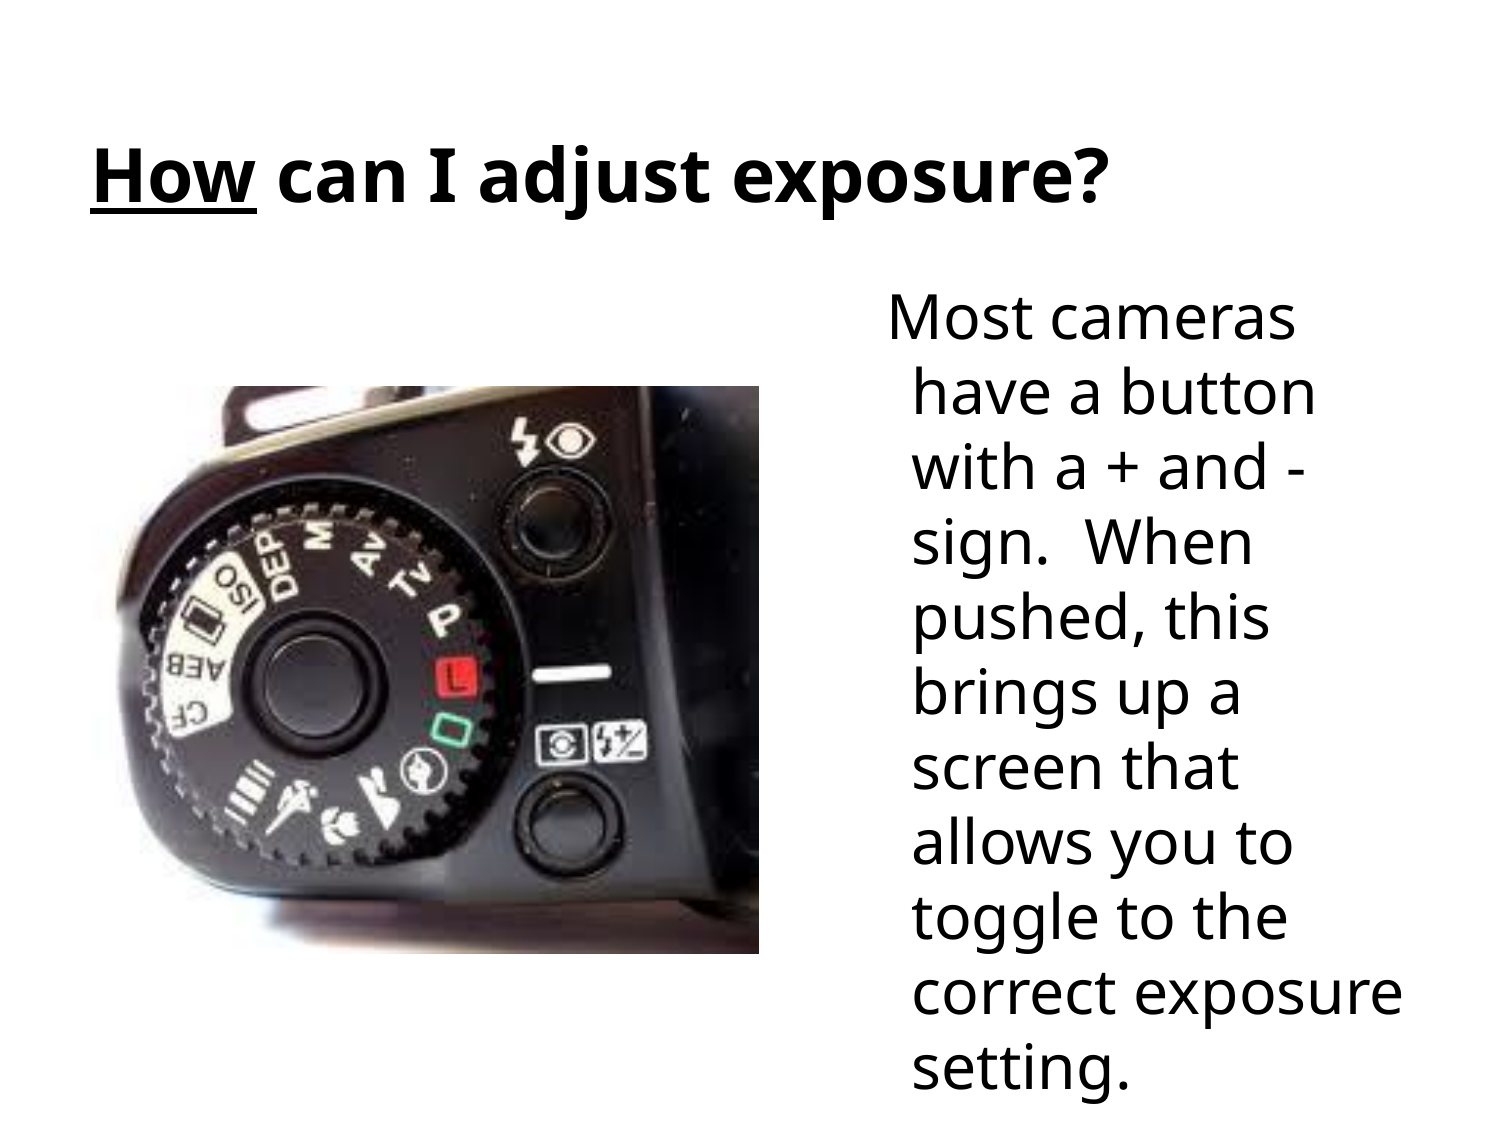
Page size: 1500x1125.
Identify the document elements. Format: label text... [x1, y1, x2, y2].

list Most cameras have a button with a + and - sign. When pushed, this brings up a screen that allows you to toggle to the correct exposure setting. [840, 262, 1444, 1078]
title How can I adjust exposure? [75, 45, 1425, 233]
picture [0, 385, 759, 954]
